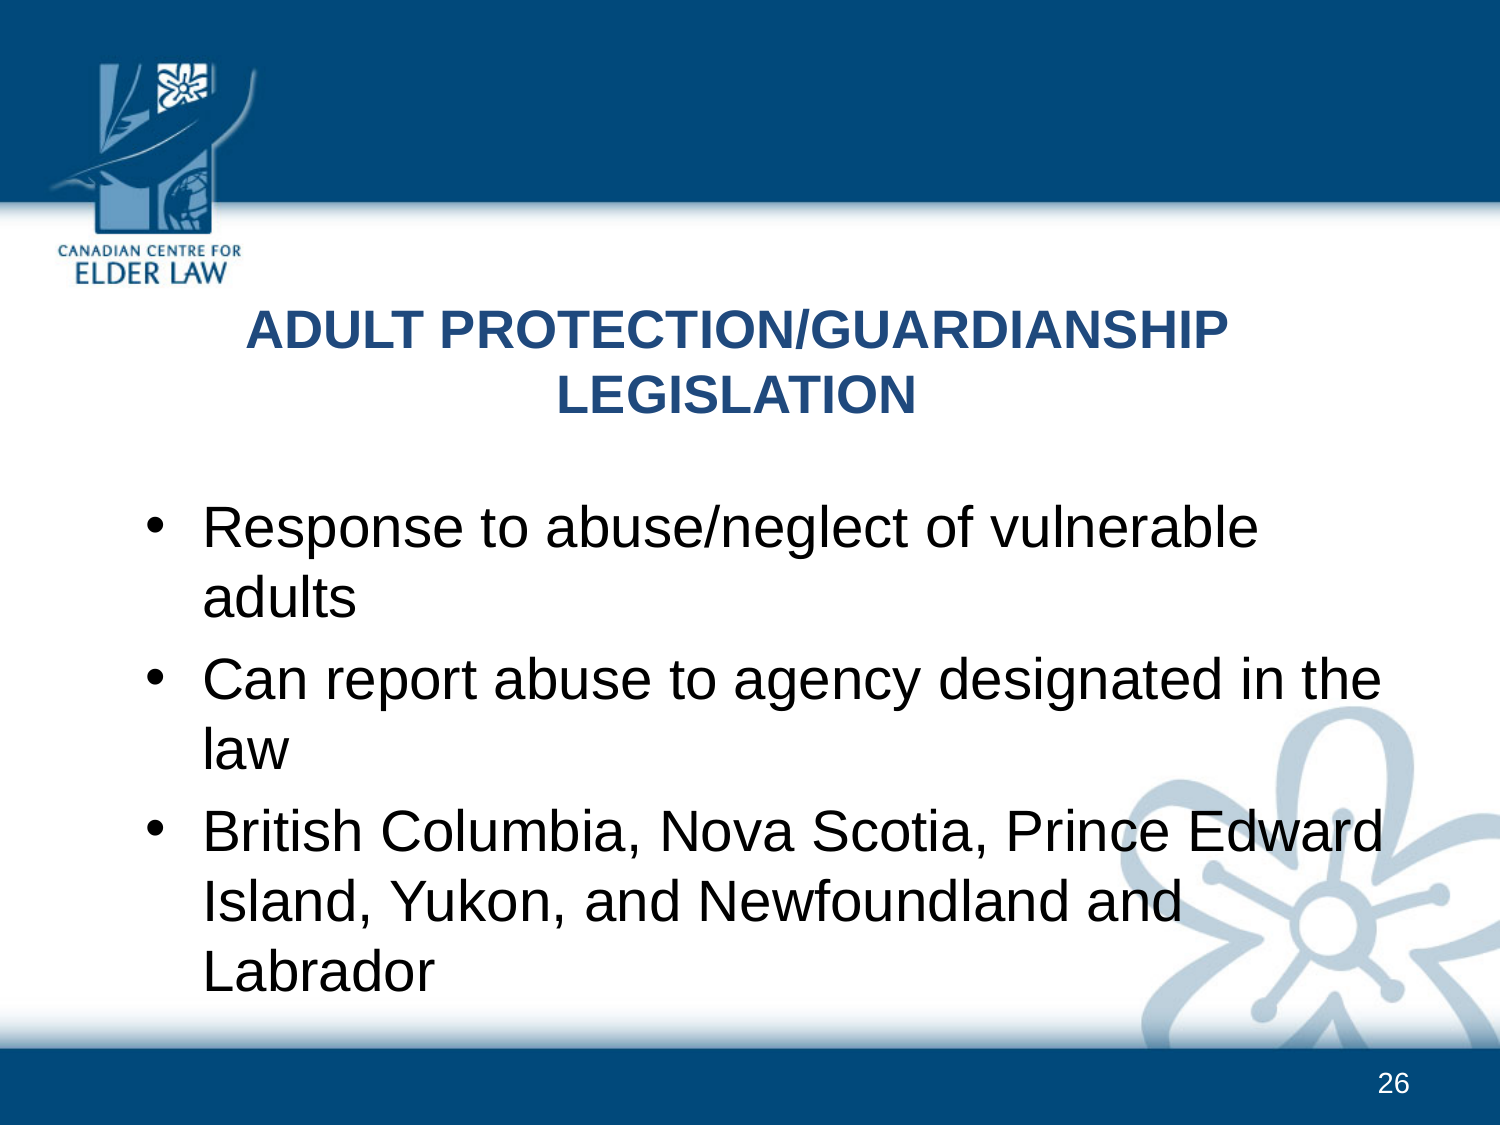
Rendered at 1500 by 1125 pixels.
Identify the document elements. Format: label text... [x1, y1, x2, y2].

list Response to abuse/neglect of vulnerable adults Can report abuse to agency designated in the law British Columbia, Nova Scotia, Prince Edward Island, Yukon, and Newfoundland and Labrador [130, 481, 1427, 1038]
picture [0, 0, 1500, 1125]
list ADULT PROTECTION/GUARDIANSHIP Legislation [225, 287, 1250, 481]
